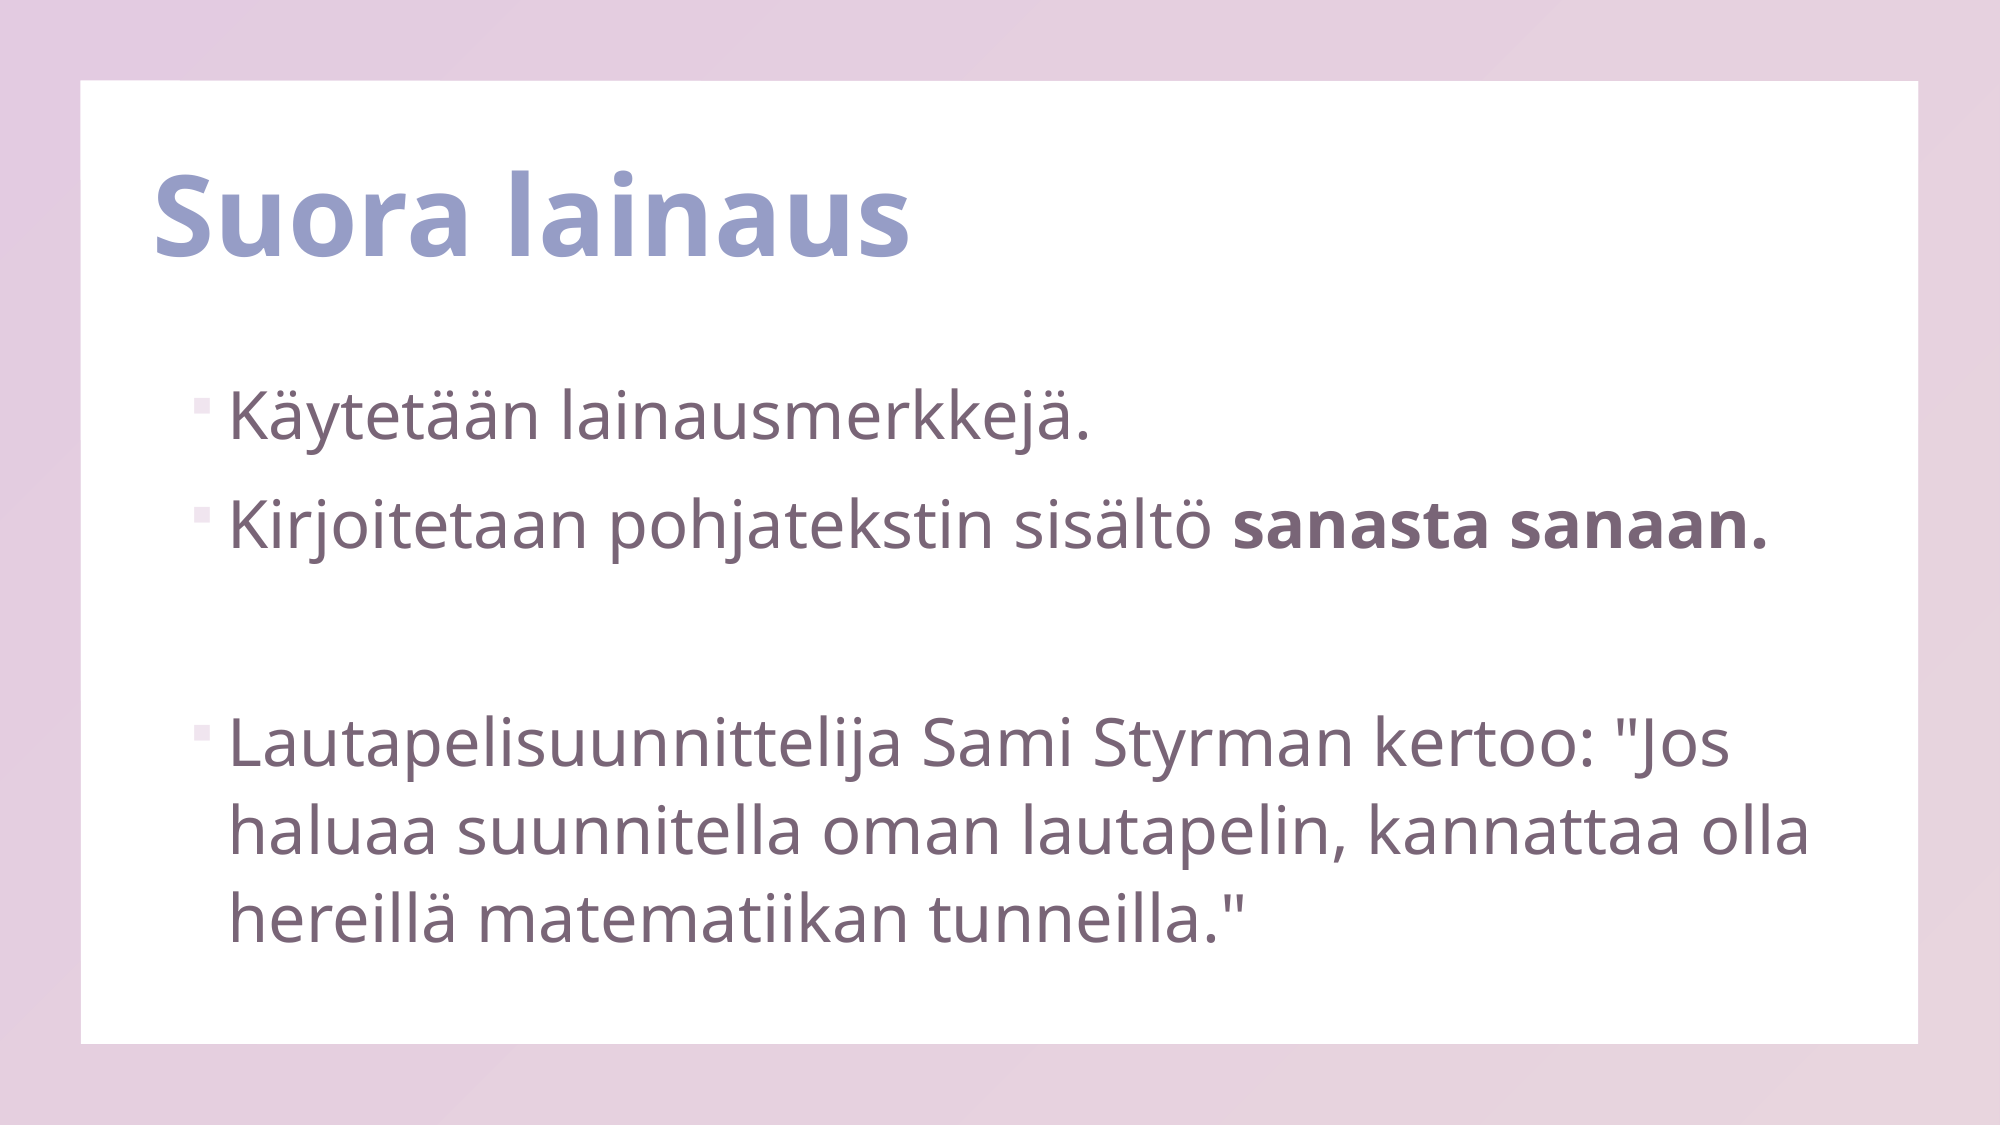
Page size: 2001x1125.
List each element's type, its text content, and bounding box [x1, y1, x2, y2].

title Suora lainaus [137, 111, 1863, 330]
list Käytetään lainausmerkkejä. Kirjoitetaan pohjatekstin sisältö sanasta sanaan. Lautapelisuunnittelija Sami Styrman kertoo: "Jos haluaa suunnitella oman lautapelin, kannattaa olla hereillä matematiikan tunneilla." [137, 357, 1863, 1014]
